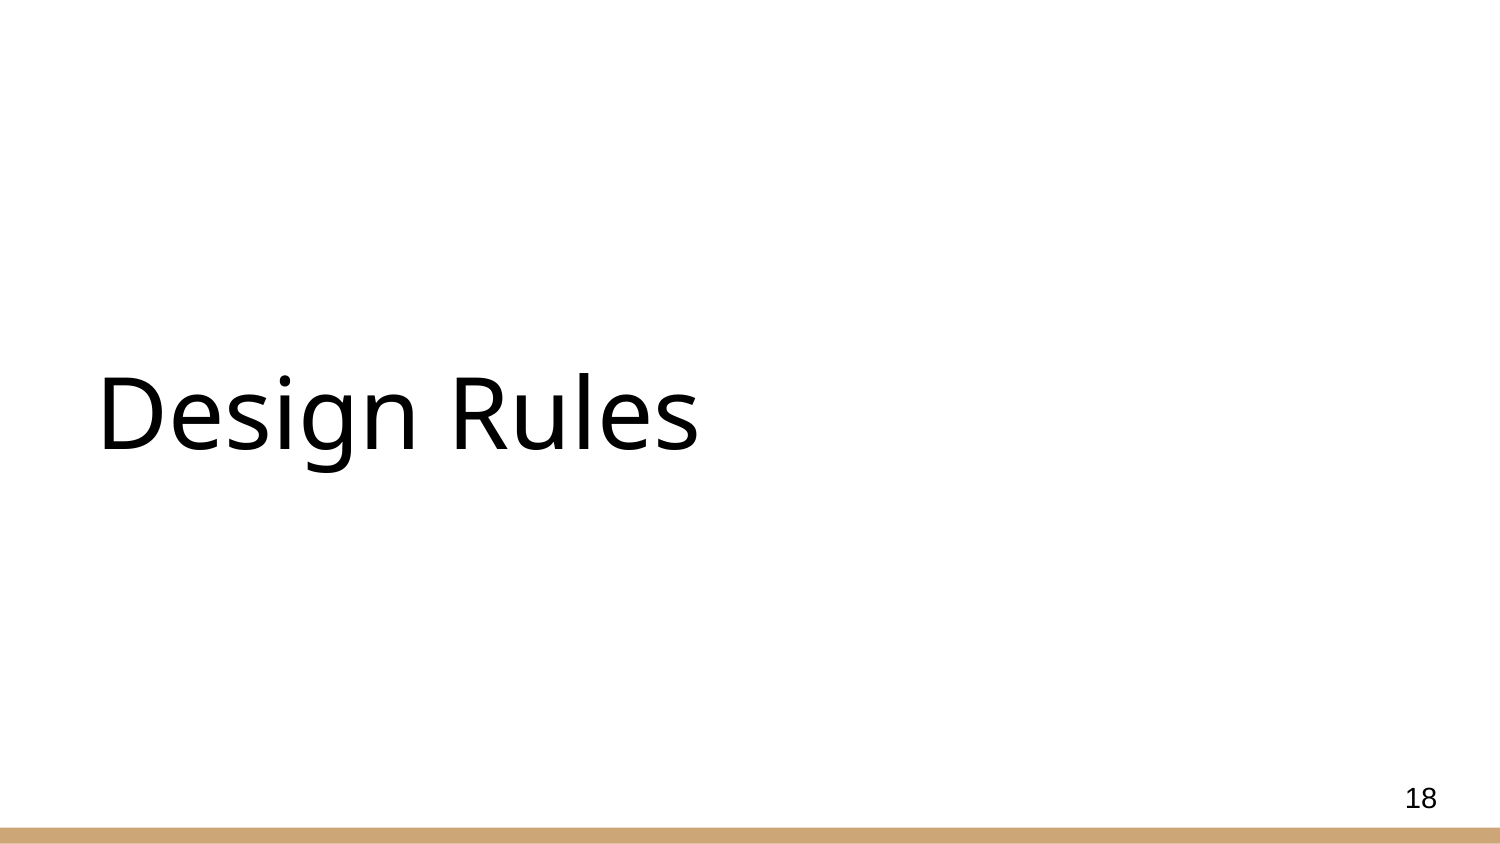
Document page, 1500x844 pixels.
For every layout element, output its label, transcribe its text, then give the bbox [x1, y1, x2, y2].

title Design Rules [80, 73, 1045, 745]
slide_number 18 [1389, 764, 1480, 830]
